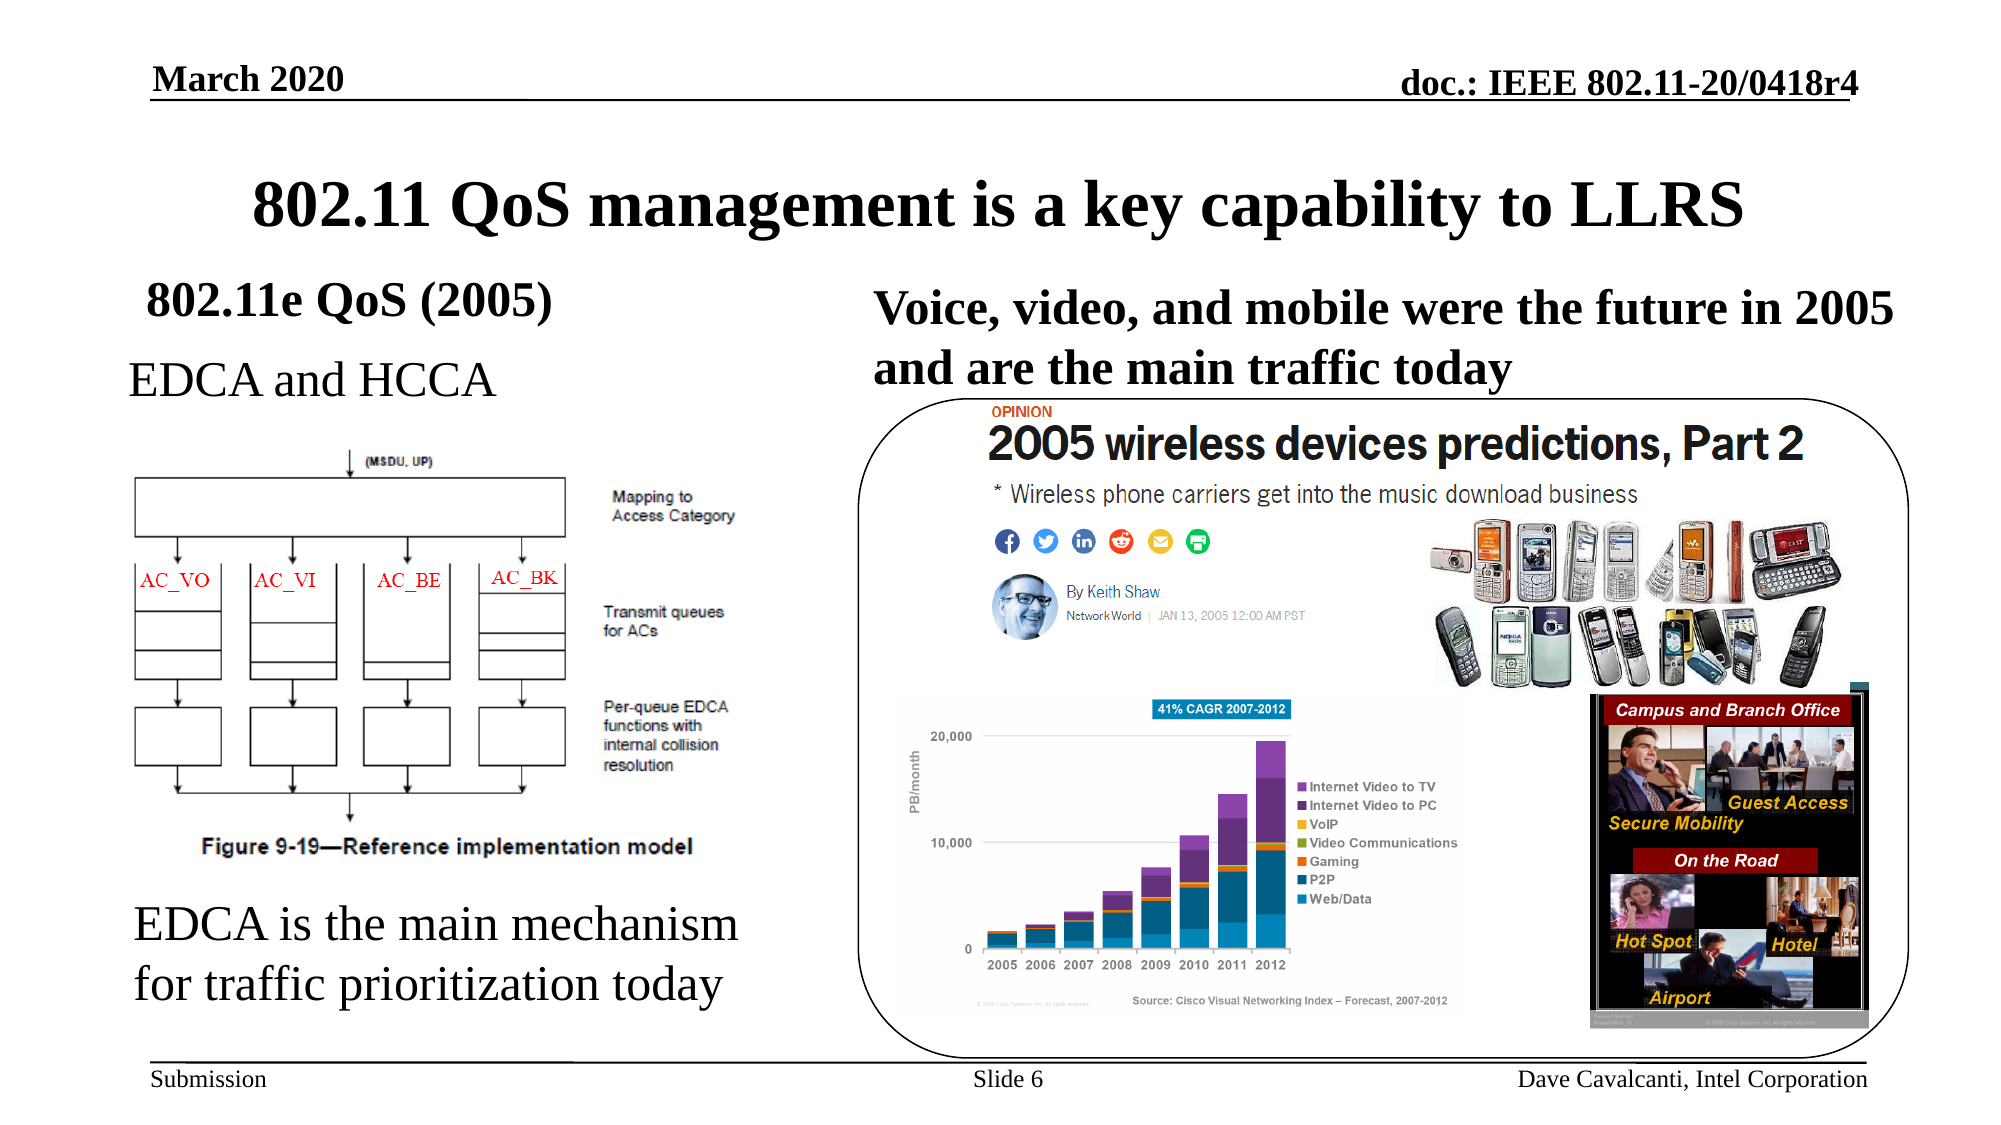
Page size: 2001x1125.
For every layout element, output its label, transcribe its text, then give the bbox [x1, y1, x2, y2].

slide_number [152, 54, 563, 100]
slide_number Slide 6 [950, 1061, 1067, 1123]
text_box 802.11e QoS (2005) [131, 259, 796, 335]
footer Dave Cavalcanti, Intel Corporation [1171, 1061, 1869, 1093]
text_box EDCA is the main mechanism for traffic prioritization today [43, 883, 796, 1019]
text_box Voice, video, and mobile were the future in 2005 and are the main traffic today [858, 266, 1963, 402]
text_box EDCA and HCCA [38, 339, 766, 415]
title 802.11 QoS management is a key capability to LLRS [149, 112, 1850, 288]
picture [82, 433, 811, 877]
picture [896, 398, 1869, 1034]
text_box [1833, 404, 1909, 1028]
text_box [858, 401, 1854, 1058]
